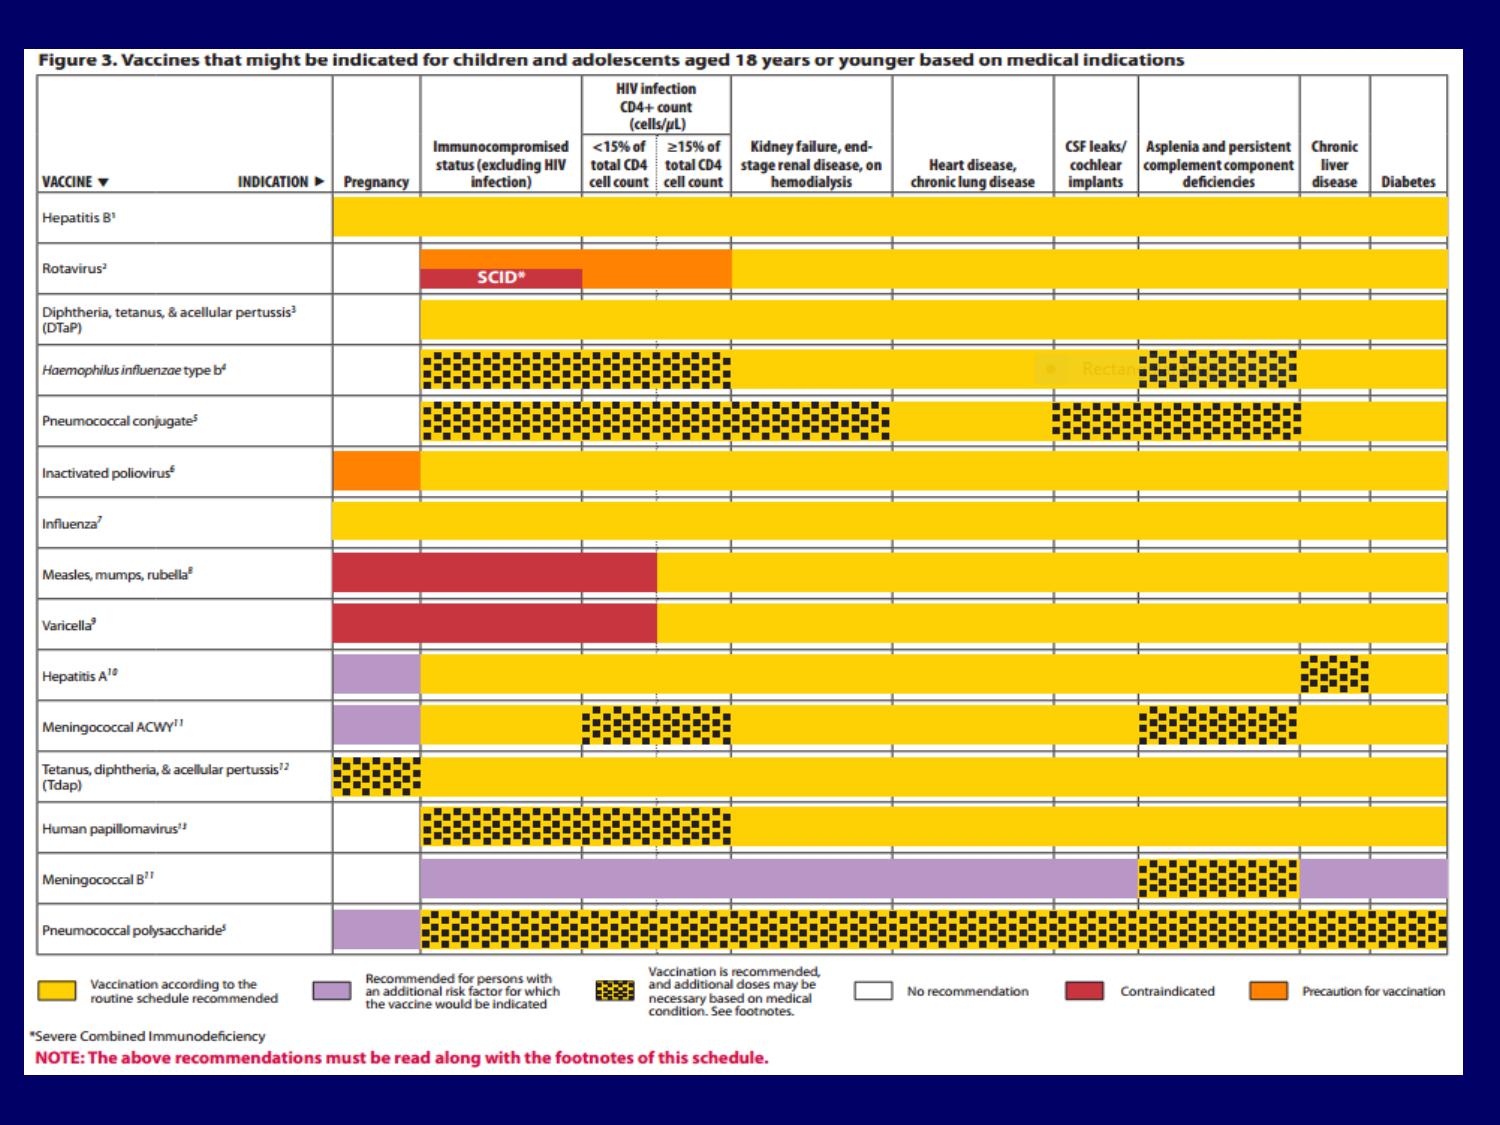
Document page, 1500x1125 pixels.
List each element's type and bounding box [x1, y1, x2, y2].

list [24, 49, 1463, 1076]
